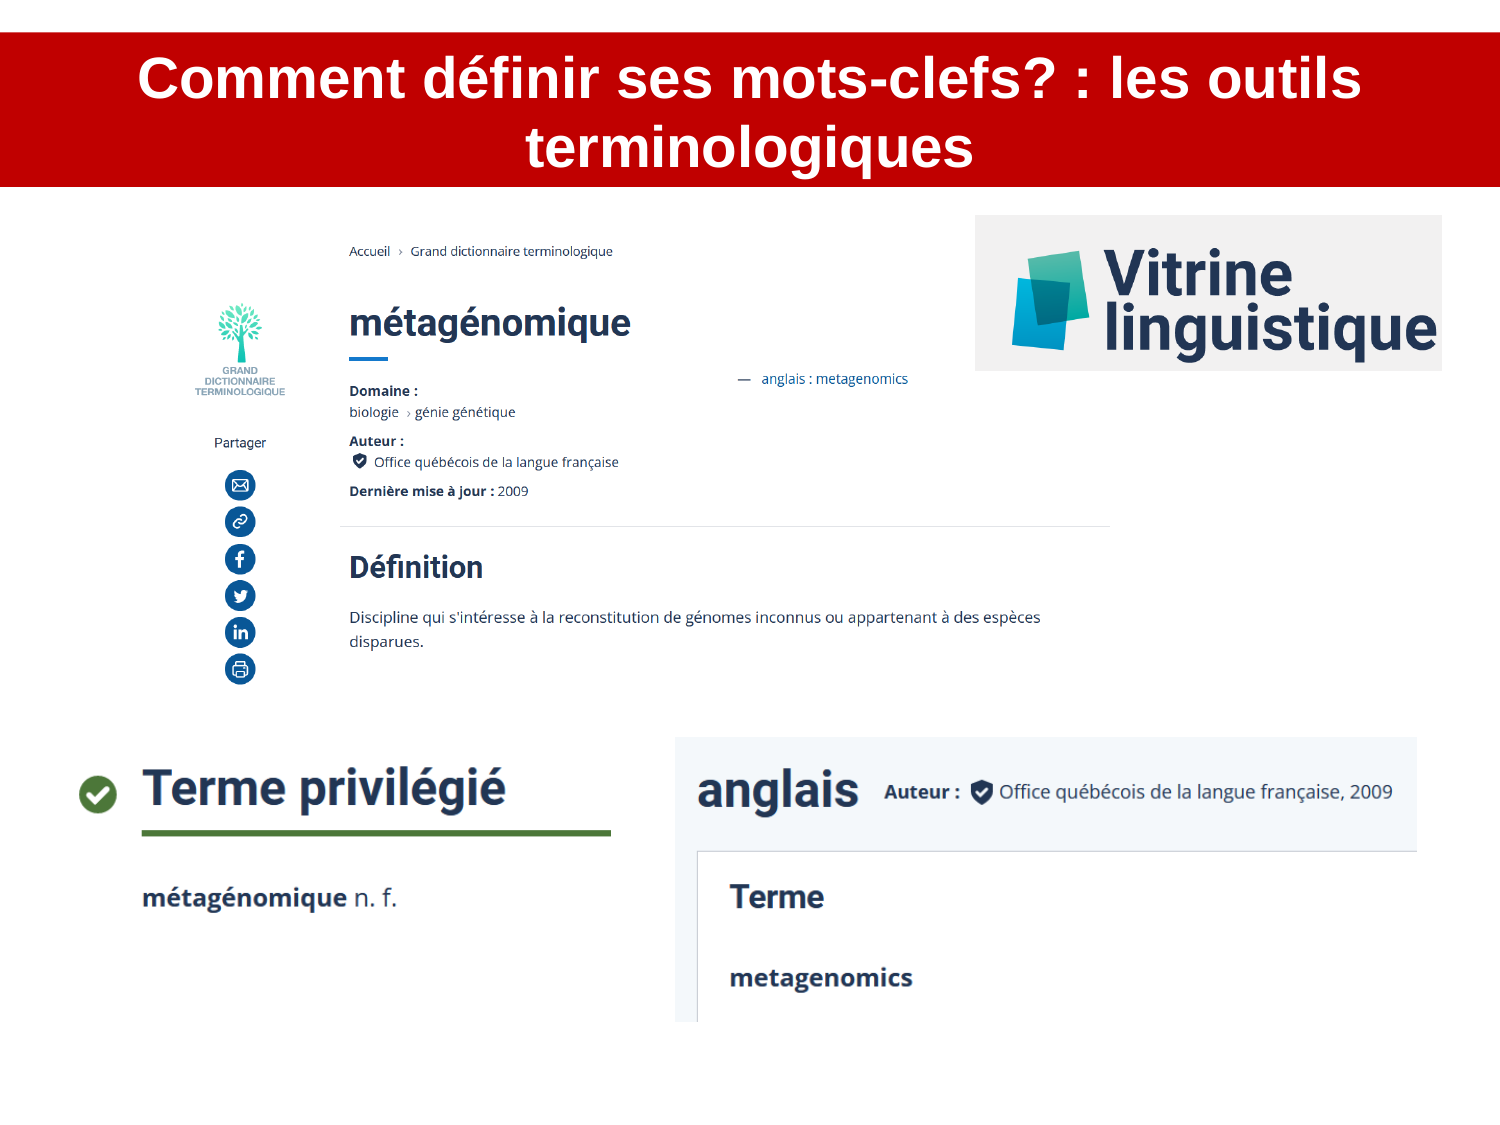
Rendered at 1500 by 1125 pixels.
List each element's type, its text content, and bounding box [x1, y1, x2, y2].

picture [74, 737, 611, 983]
picture [674, 737, 1417, 1023]
text_box Comment définir ses mots-clefs? : les outils terminologiques [0, 32, 1500, 187]
picture [149, 215, 1443, 687]
